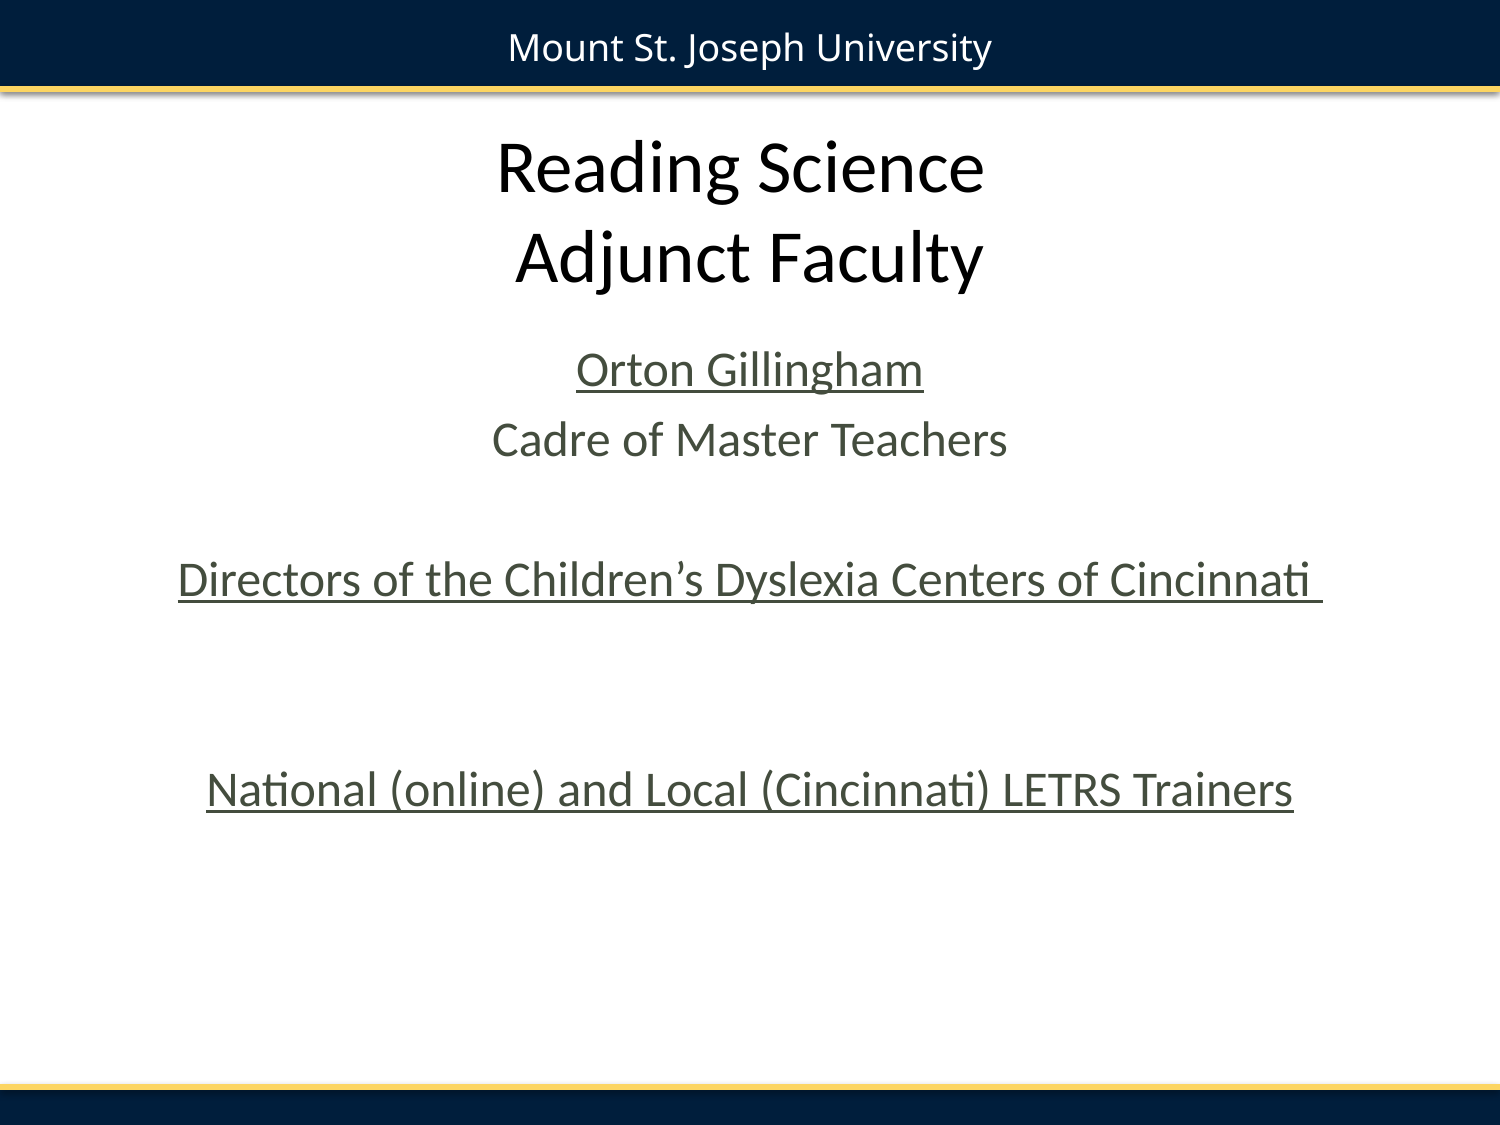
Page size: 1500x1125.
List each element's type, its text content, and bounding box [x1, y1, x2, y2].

list Orton Gillingham Cadre of Master Teachers Directors of the Children’s Dyslexia Centers of Cincinnati National (online) and Local (Cincinnati) LETRS Trainers [75, 329, 1425, 1072]
title Reading Science Adjunct Faculty [75, 113, 1425, 302]
